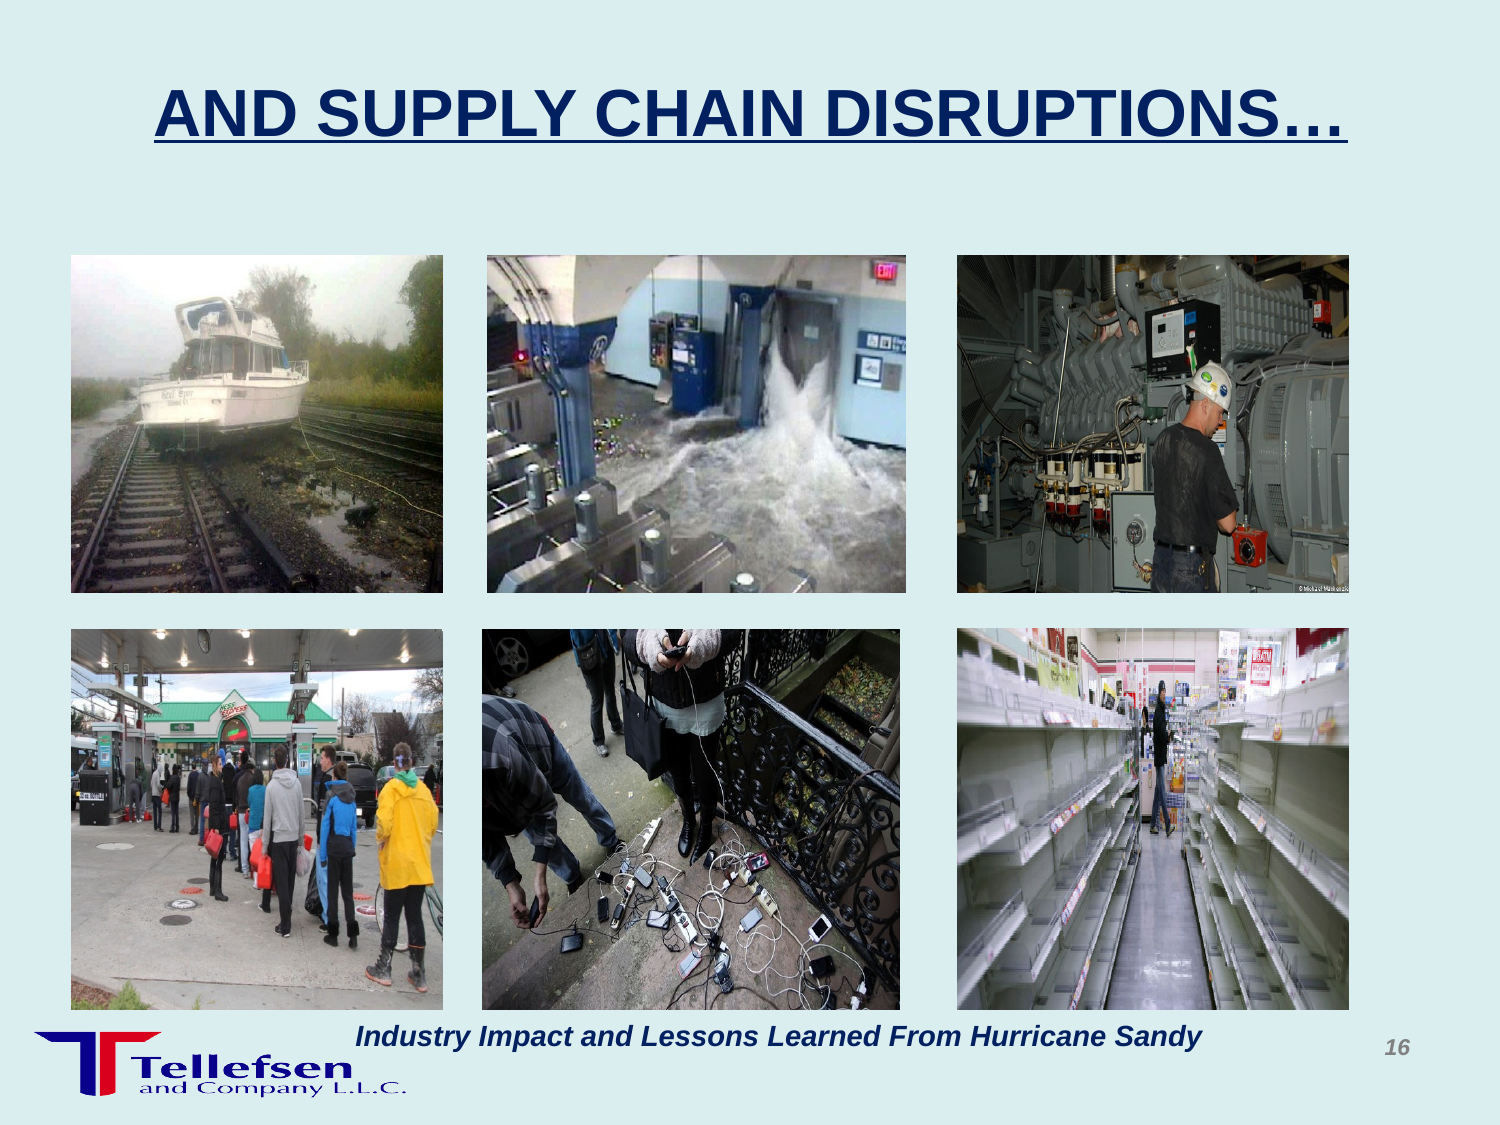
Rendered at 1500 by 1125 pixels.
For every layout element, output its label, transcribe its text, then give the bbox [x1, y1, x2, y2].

title AND SUPPLY CHAIN DISRUPTIONS… [43, 31, 1459, 188]
picture [71, 629, 444, 1011]
picture [957, 255, 1349, 594]
picture [957, 628, 1349, 1011]
picture [71, 255, 444, 594]
slide_number 16 [1074, 1024, 1426, 1103]
picture [481, 629, 901, 1011]
picture [487, 255, 906, 594]
footer Industry Impact and Lessons Learned From Hurricane Sandy [272, 1009, 1286, 1098]
picture [26, 1024, 413, 1102]
